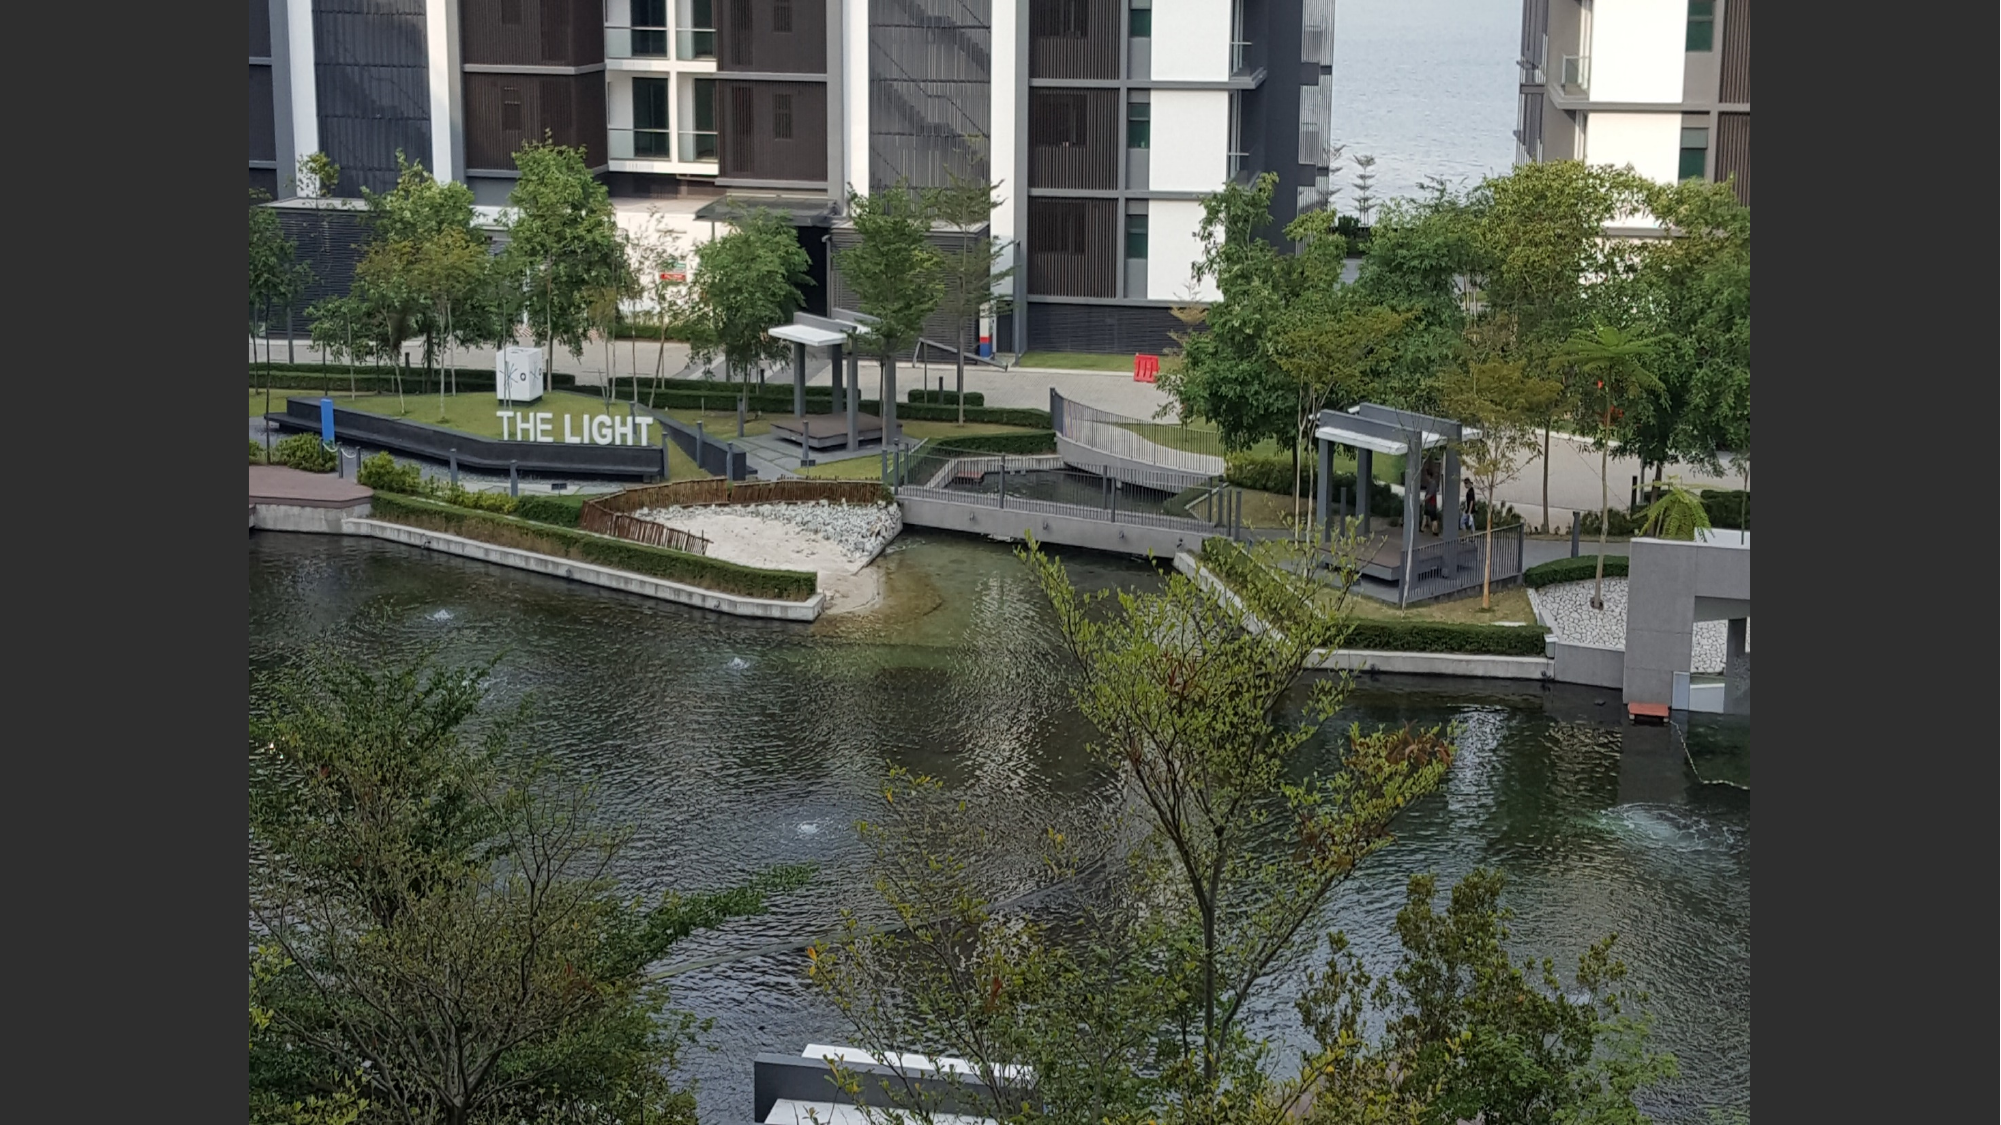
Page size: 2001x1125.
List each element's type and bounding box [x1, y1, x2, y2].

list [249, 0, 1750, 1125]
